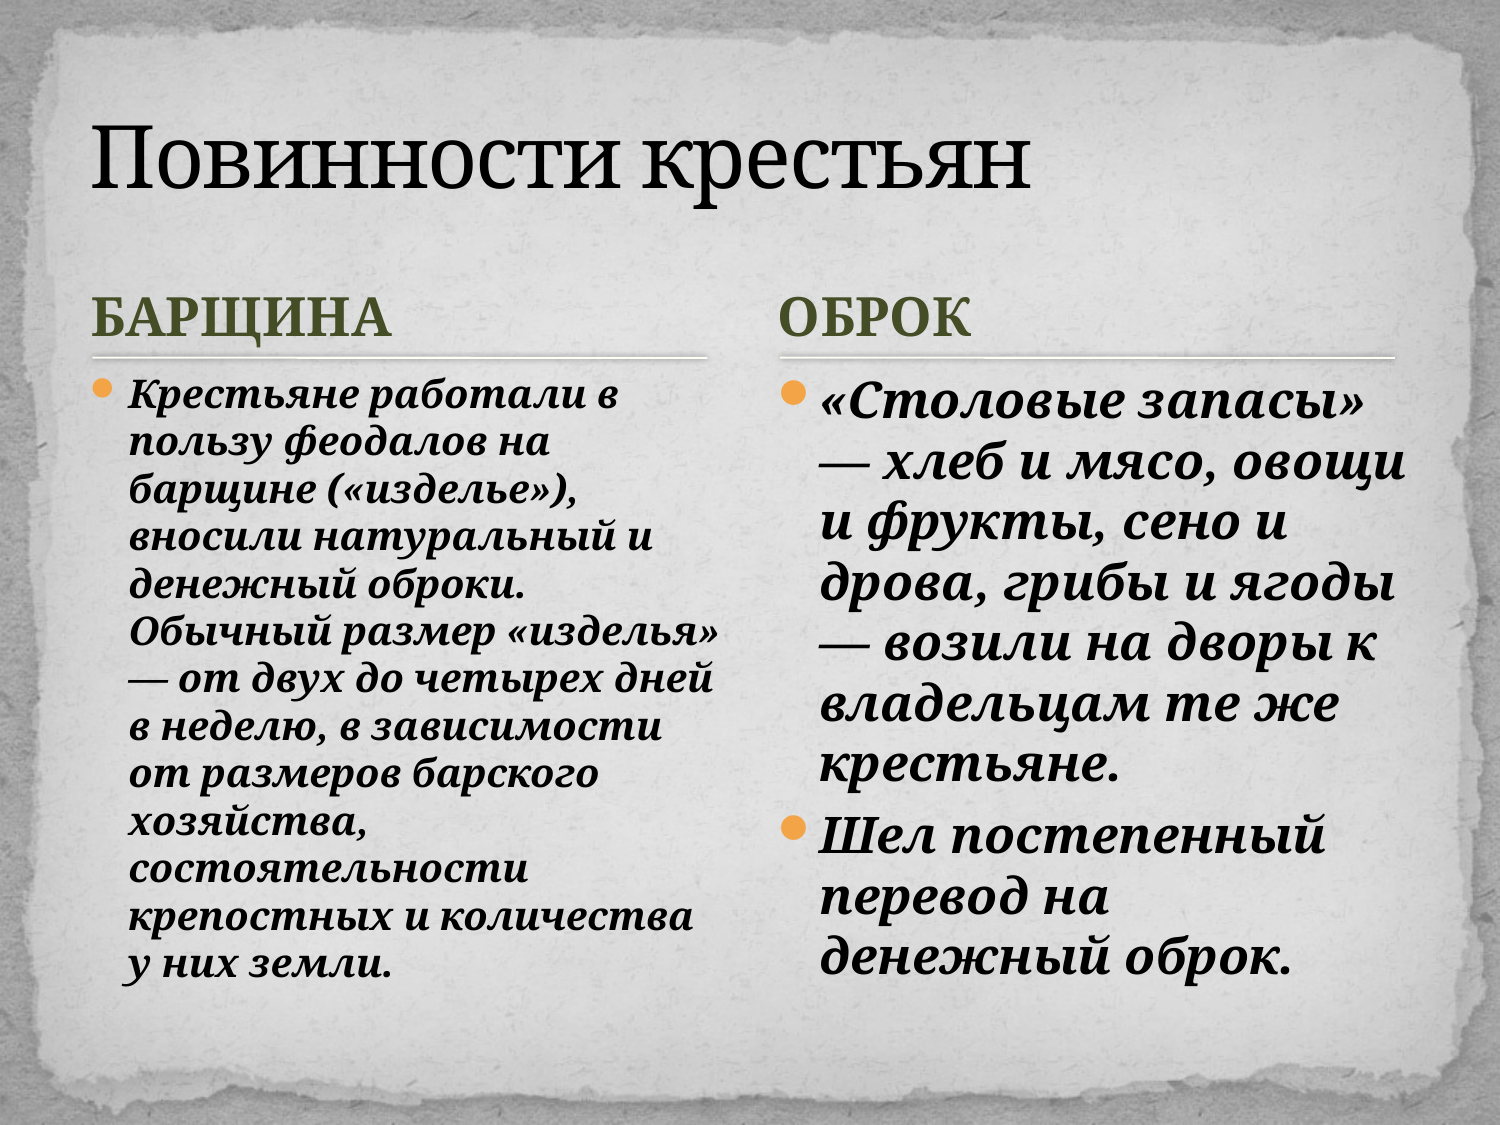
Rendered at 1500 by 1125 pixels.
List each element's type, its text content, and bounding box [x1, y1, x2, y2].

list БАРЩИНА [73, 228, 740, 357]
list «Столовые запасы» — хлеб и мясо, овощи и фрукты, сено и дрова, грибы и ягоды — возили на дворы к владельцам те же крестьяне. Шел постепенный перевод на денежный оброк. [762, 361, 1426, 1004]
list Крестьяне работали в пользу феодалов на барщине («изделье»), вносили натуральный и денежный оброки. Обычный размер «изделья» — от двух до четырех дней в неделю, в зависимости от размеров барского хозяйства, состоятельности крепостных и количества у них земли. [75, 361, 738, 1004]
list ОБРОК [760, 228, 1427, 357]
title Повинности крестьян [74, 25, 1425, 213]
